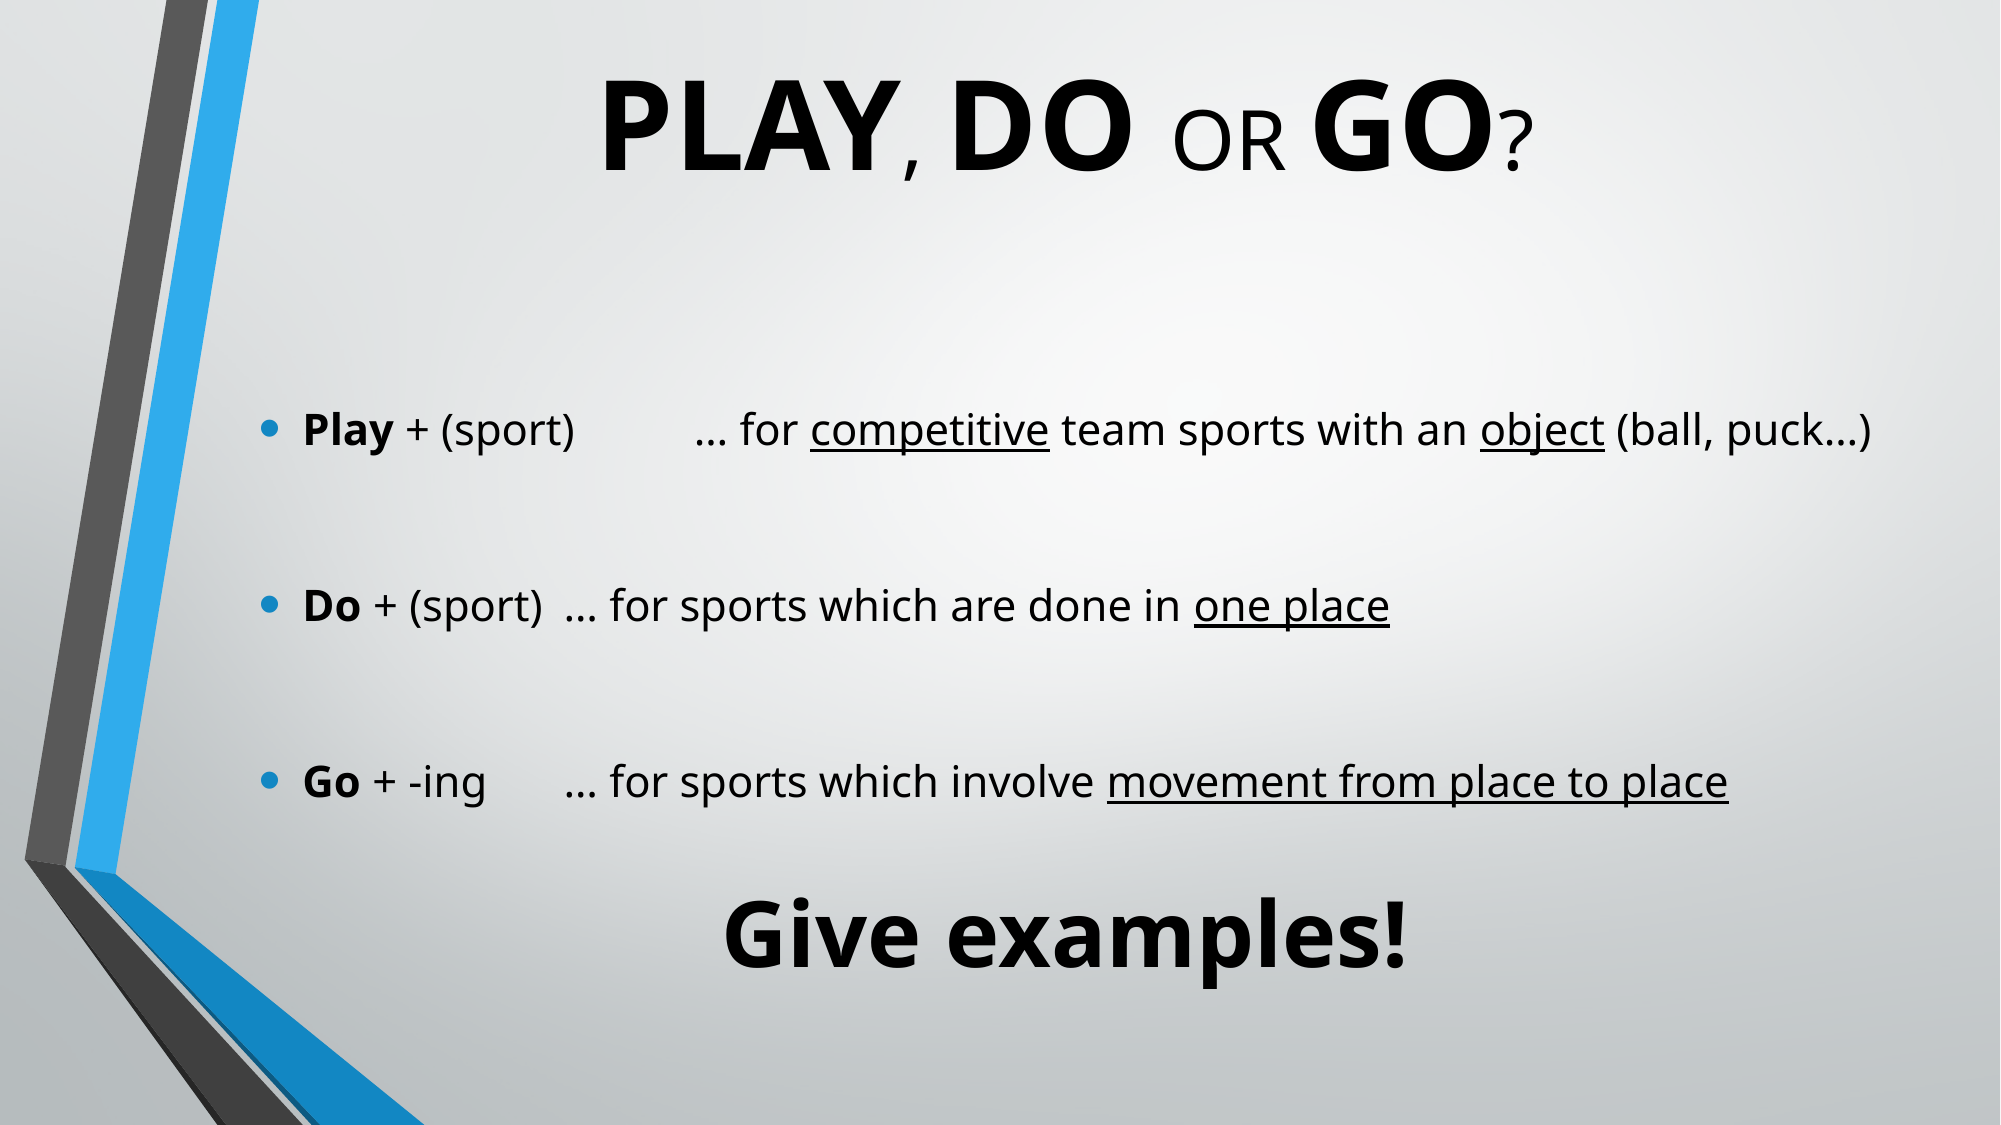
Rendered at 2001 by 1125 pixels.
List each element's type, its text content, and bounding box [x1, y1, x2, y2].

list Play + (sport) … for competitive team sports with an object (ball, puck…) Do + (sport) … for sports which are done in one place Go + -ing … for sports which involve movement from place to place [243, 286, 1887, 818]
text_box Give examples! [351, 868, 1779, 994]
title PLAY, DO OR GO? [243, 0, 1887, 241]
